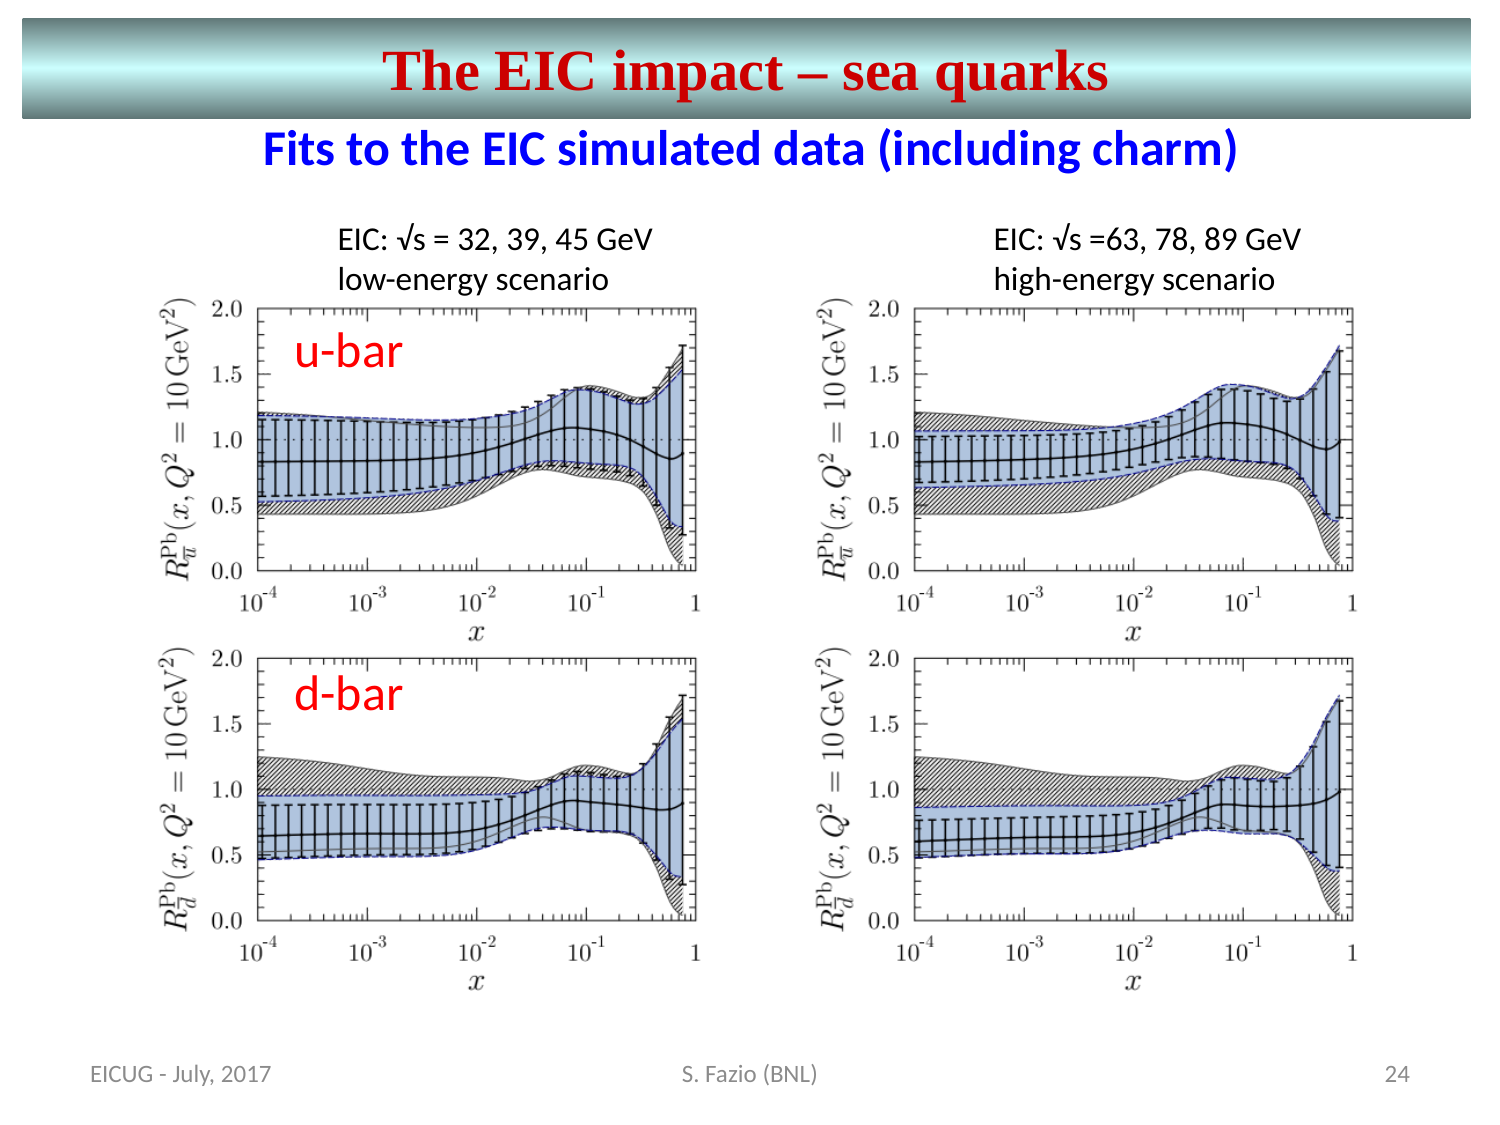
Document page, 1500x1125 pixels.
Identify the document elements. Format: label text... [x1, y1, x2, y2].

text_box Fits to the EIC simulated data (including charm) [248, 108, 1255, 183]
text_box EIC: √s =63, 78, 89 GeV high-energy scenario [978, 210, 1317, 290]
picture [90, 291, 1372, 995]
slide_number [75, 1042, 425, 1103]
slide_number 24 [1074, 1042, 1425, 1103]
text_box The EIC impact – sea quarks [22, 18, 1471, 119]
footer S. Fazio (BNL) [512, 1042, 988, 1103]
text_box EIC: √s = 32, 39, 45 GeV low-energy scenario [322, 210, 669, 290]
